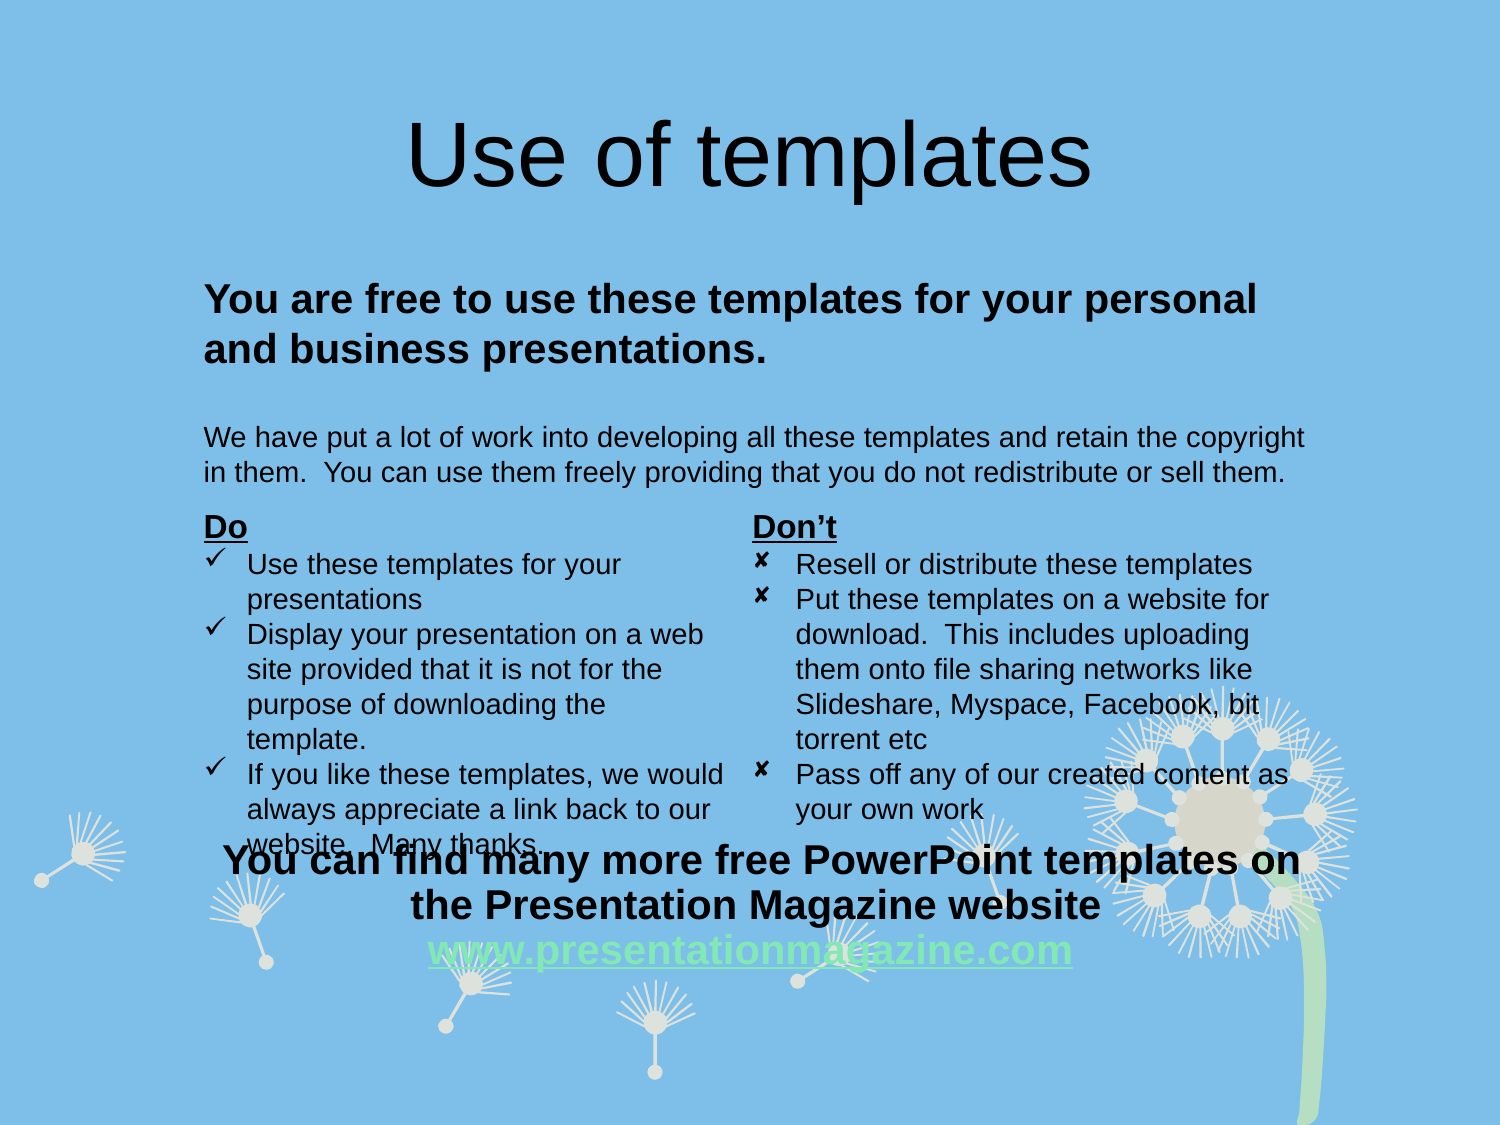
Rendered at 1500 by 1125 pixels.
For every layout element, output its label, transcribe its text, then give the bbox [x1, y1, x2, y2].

title Use of templates [75, 56, 1425, 244]
text_box Do Use these templates for your presentations Display your presentation on a web site provided that it is not for the purpose of downloading the template. If you like these templates, we would always appreciate a link back to our website. Many thanks. [188, 498, 737, 831]
text_box Don’t Resell or distribute these templates Put these templates on a website for download. This includes uploading them onto file sharing networks like Slideshare, Myspace, Facebook, bit torrent etc Pass off any of our created content as your own work [737, 498, 1335, 831]
text_box You can find many more free PowerPoint templates on the Presentation Magazine website www.presentationmagazine.com [174, 831, 1350, 982]
text_box You are free to use these templates for your personal and business presentations. [188, 263, 1329, 379]
text_box We have put a lot of work into developing all these templates and retain the copyright in them. You can use them freely providing that you do not redistribute or sell them. [188, 411, 1325, 496]
text_box [88, 208, 1436, 1083]
